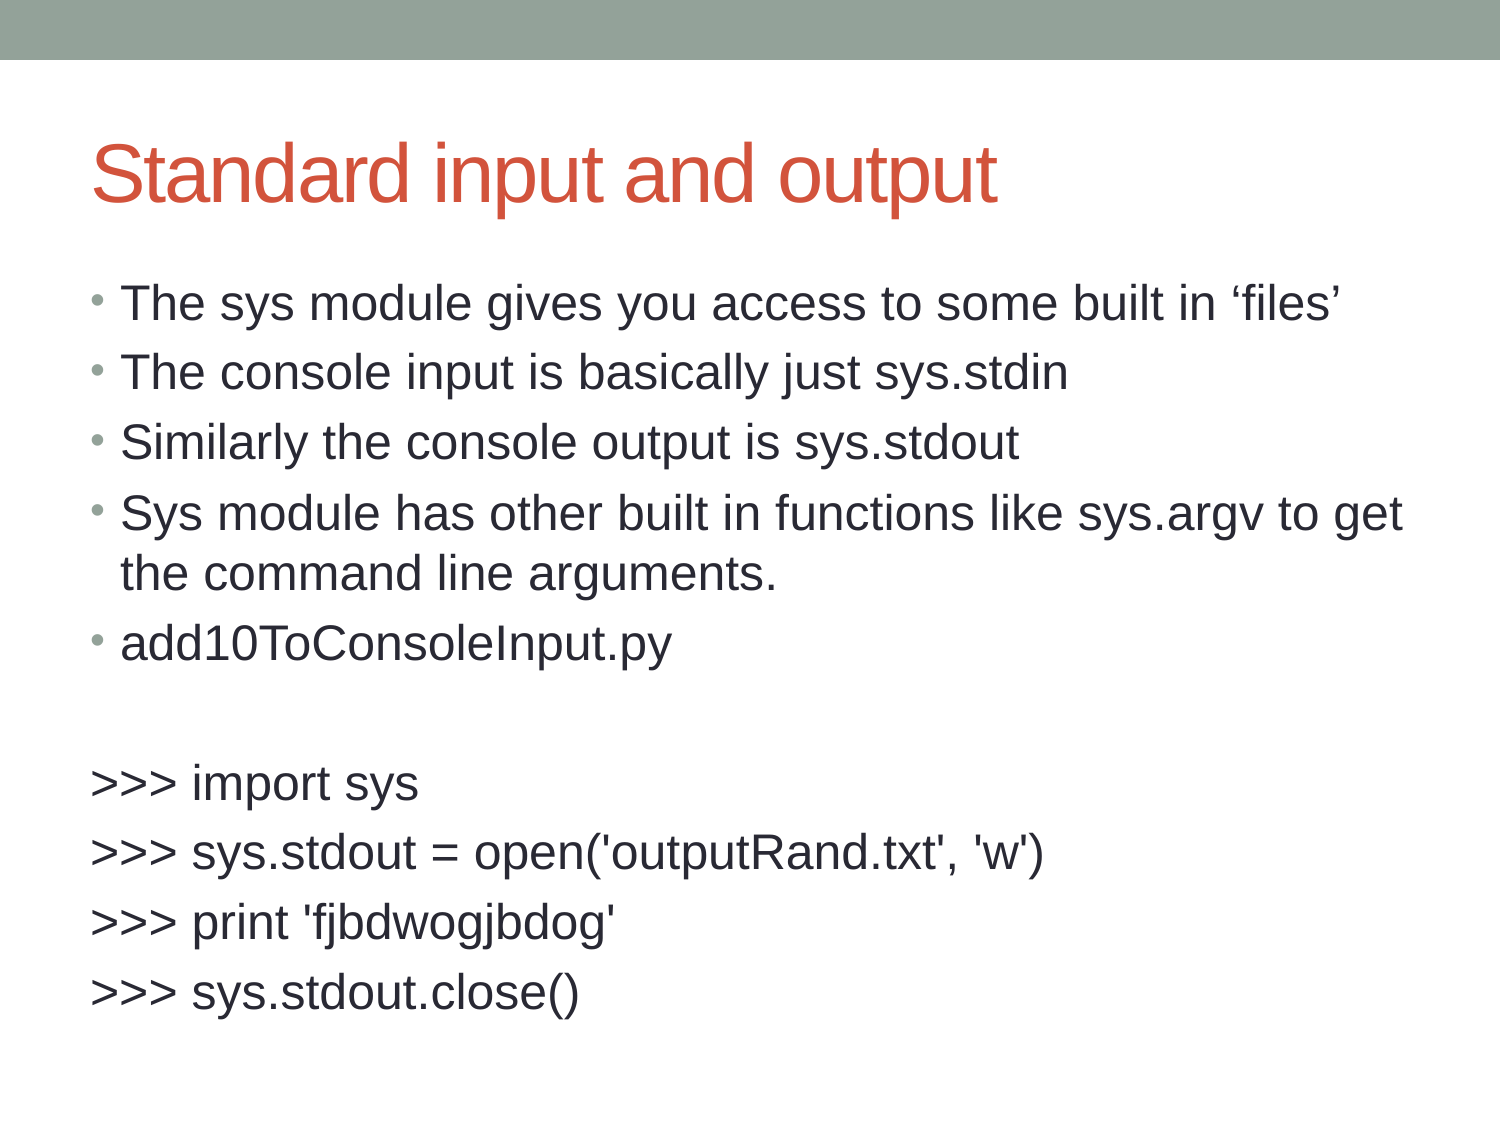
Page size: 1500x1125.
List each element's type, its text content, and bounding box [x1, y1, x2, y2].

list The sys module gives you access to some built in ‘files’ The console input is basically just sys.stdin Similarly the console output is sys.stdout Sys module has other built in functions like sys.argv to get the command line arguments. add10ToConsoleInput.py >>> import sys >>> sys.stdout = open('outputRand.txt', 'w') >>> print 'fjbdwogjbdog' >>> sys.stdout.close() [75, 262, 1425, 1063]
title Standard input and output [75, 87, 1425, 250]
